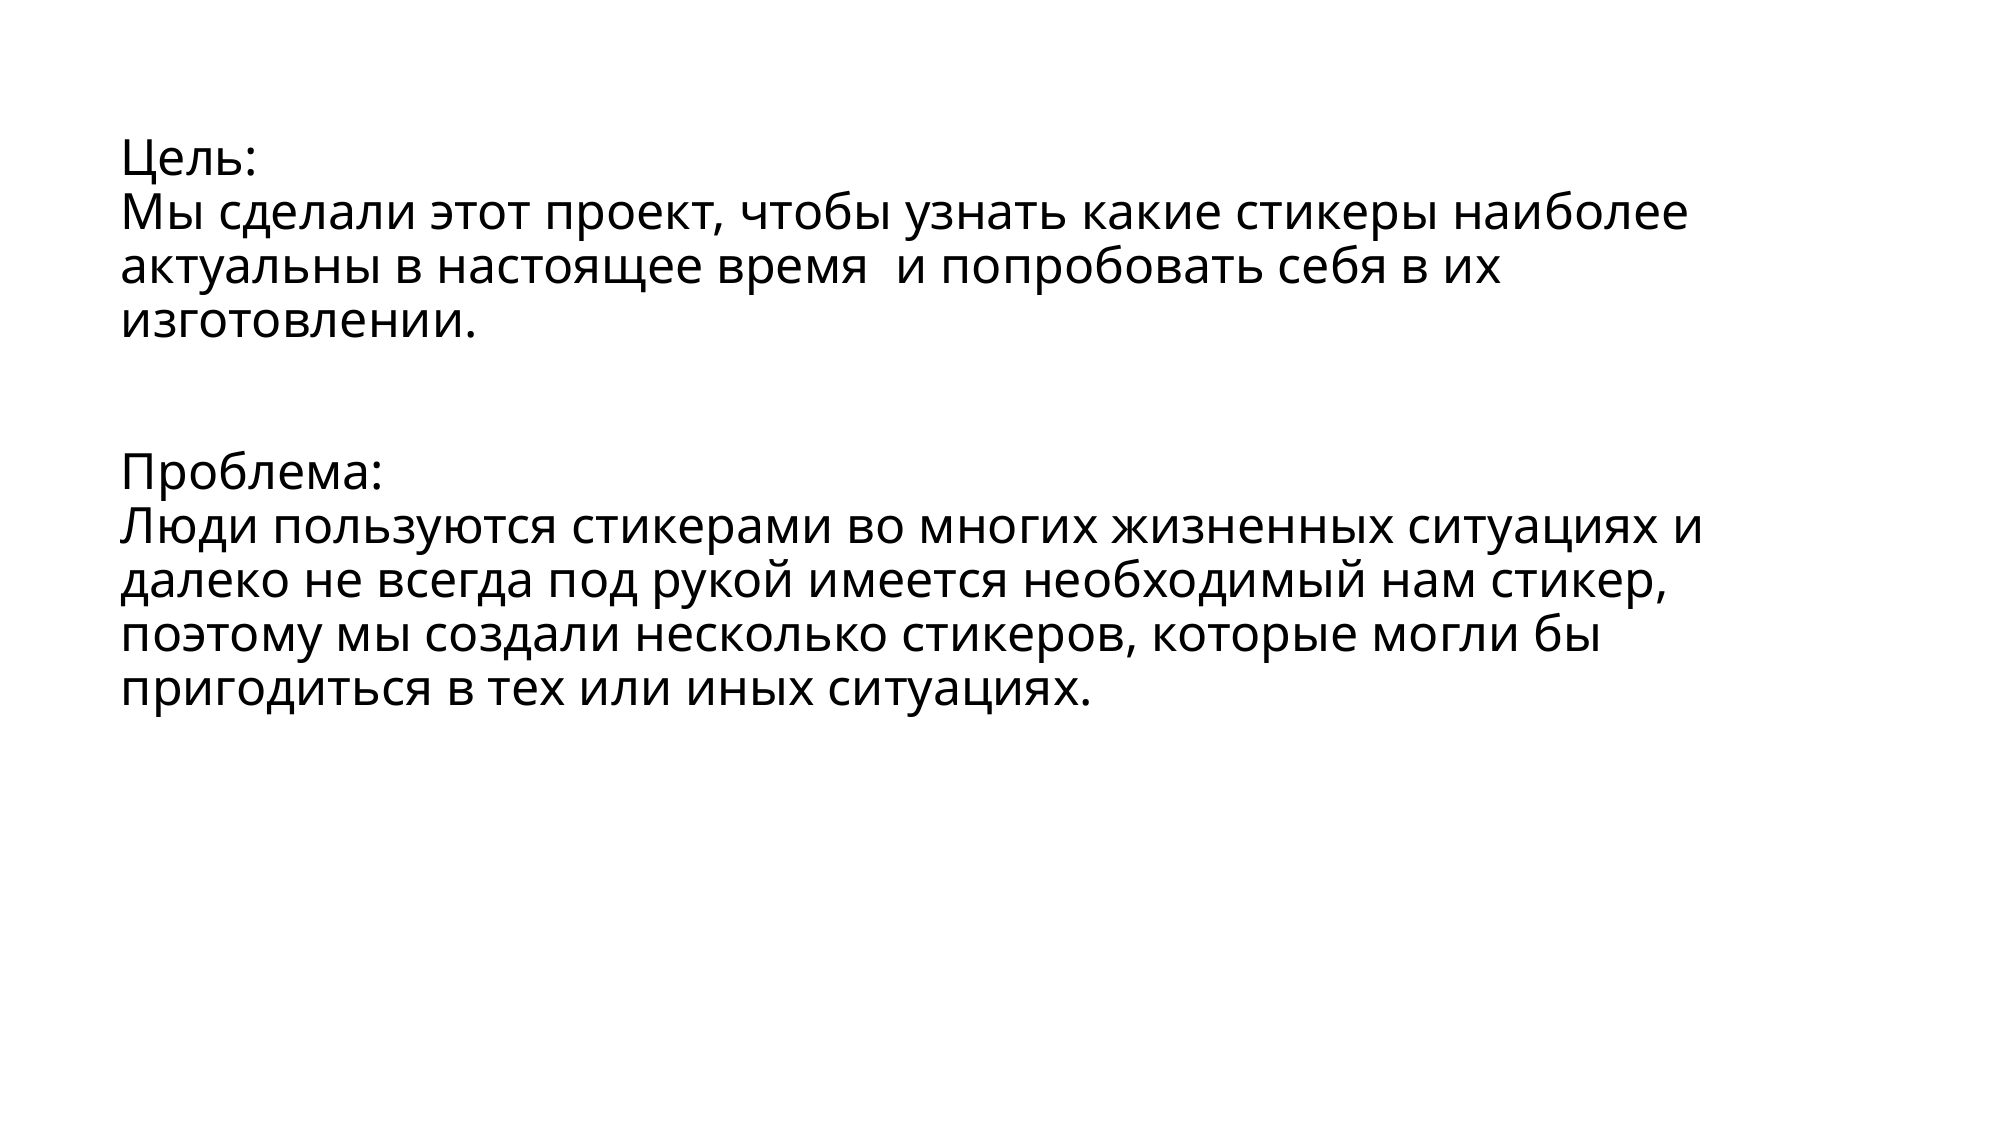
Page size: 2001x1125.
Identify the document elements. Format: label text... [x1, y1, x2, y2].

text_box Цель: Мы сделали этот проект, чтобы узнать какие стикеры наиболее актуальны в настоящее время и попробовать себя в их изготовлении. Проблема: Люди пользуются стикерами во многих жизненных ситуациях и далеко не всегда под рукой имеется необходимый нам стикер, поэтому мы создали несколько стикеров, которые могли бы пригодиться в тех или иных ситуациях. [106, 124, 1857, 856]
